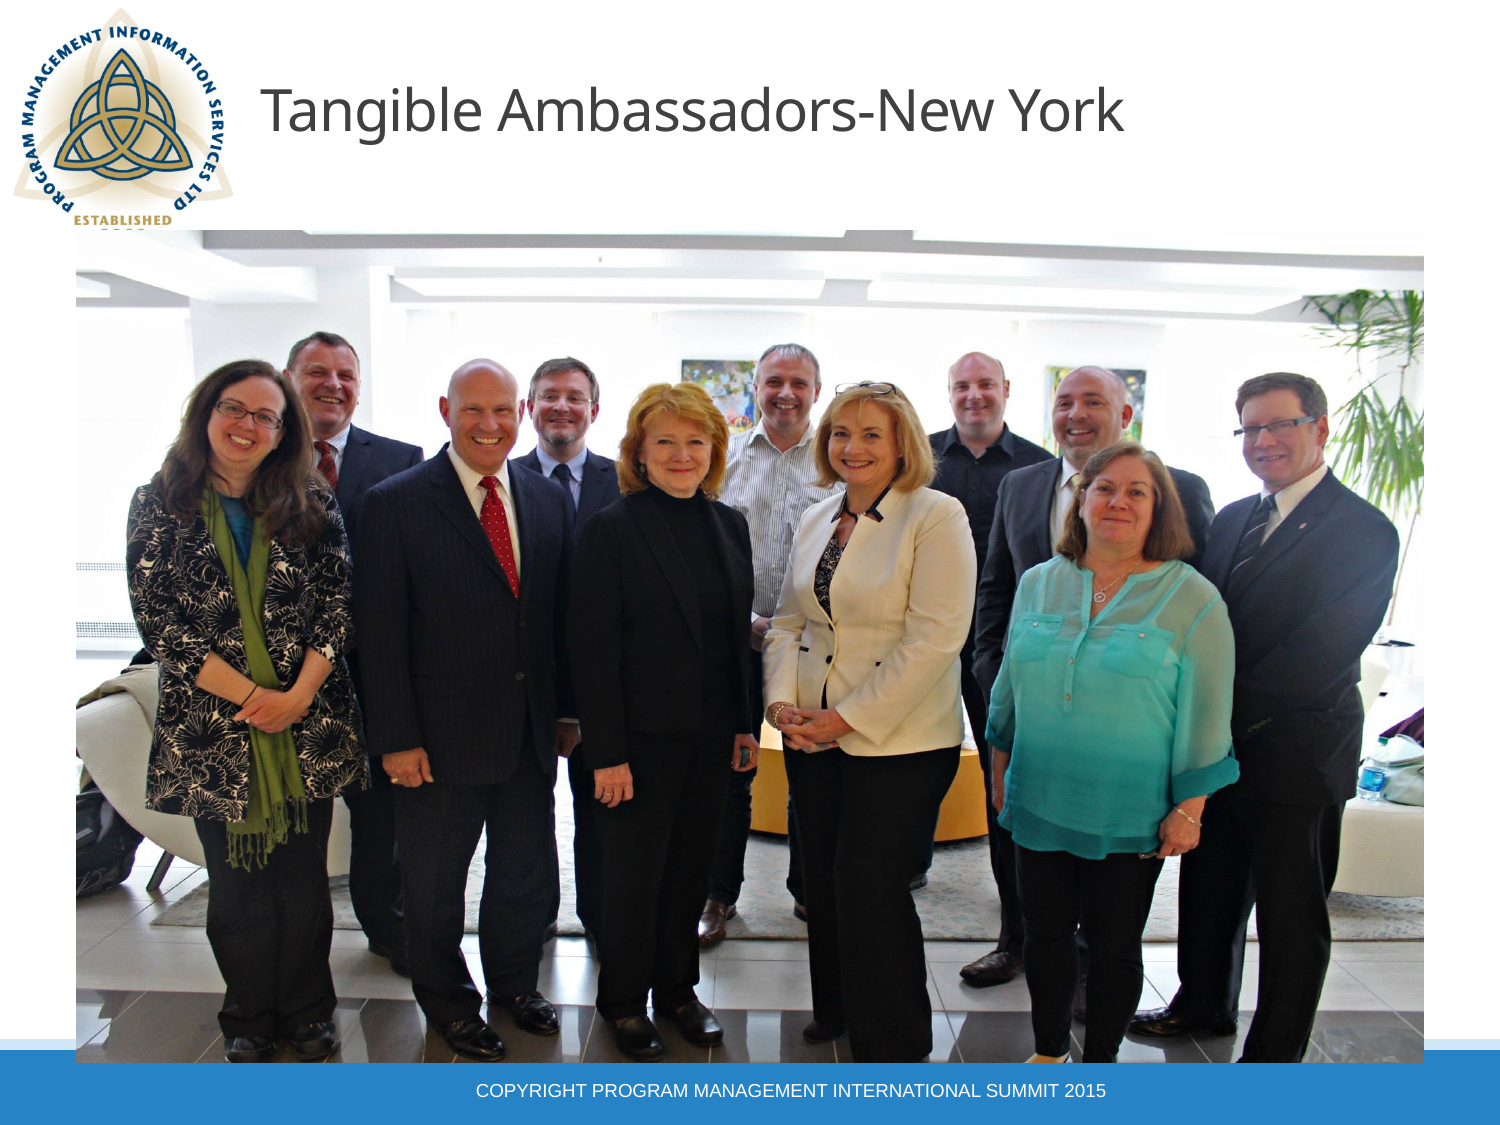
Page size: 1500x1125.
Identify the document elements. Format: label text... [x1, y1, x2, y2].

title Tangible Ambassadors-New York [255, 54, 1424, 152]
picture [0, 0, 1424, 1064]
footer Copyright Program Management International Summit 2015 [453, 1070, 1128, 1120]
